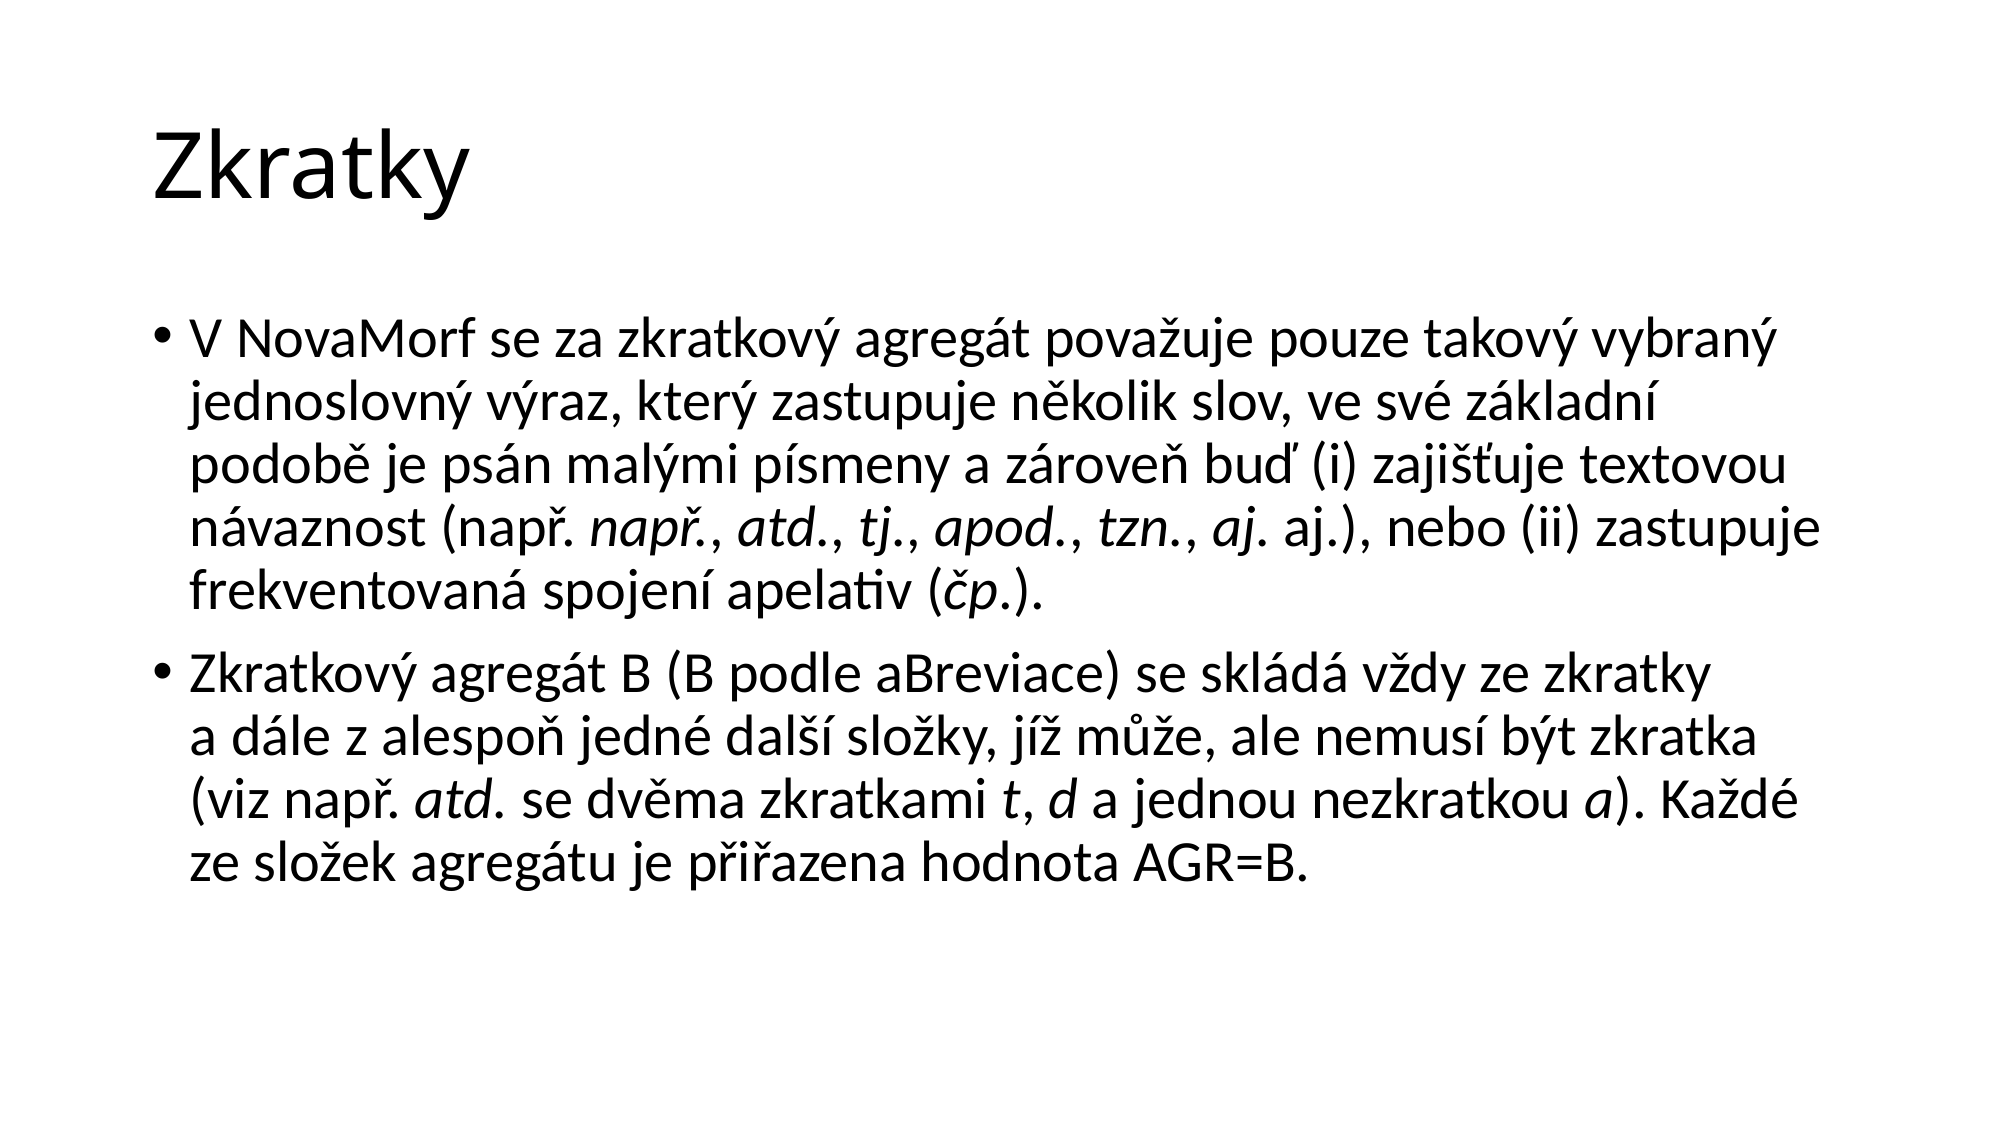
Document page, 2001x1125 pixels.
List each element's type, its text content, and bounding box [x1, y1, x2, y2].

title Zkratky [137, 59, 1863, 278]
list V NovaMorf se za zkratkový agregát považuje pouze takový vybraný jednoslovný výraz, který zastupuje několik slov, ve své základní podobě je psán malými písmeny a zároveň buď (i) zajišťuje textovou návaznost (např. např., atd., tj., apod., tzn., aj. aj.), nebo (ii) zastupuje frekventovaná spojení apelativ (čp.). Zkratkový agregát B (B podle aBreviace) se skládá vždy ze zkratky a dále z alespoň jedné další složky, jíž může, ale nemusí být zkratka (viz např. atd. se dvěma zkratkami t, d a jednou nezkratkou a). Každé ze složek agregátu je přiřazena hodnota AGR=B. [137, 299, 1863, 1014]
